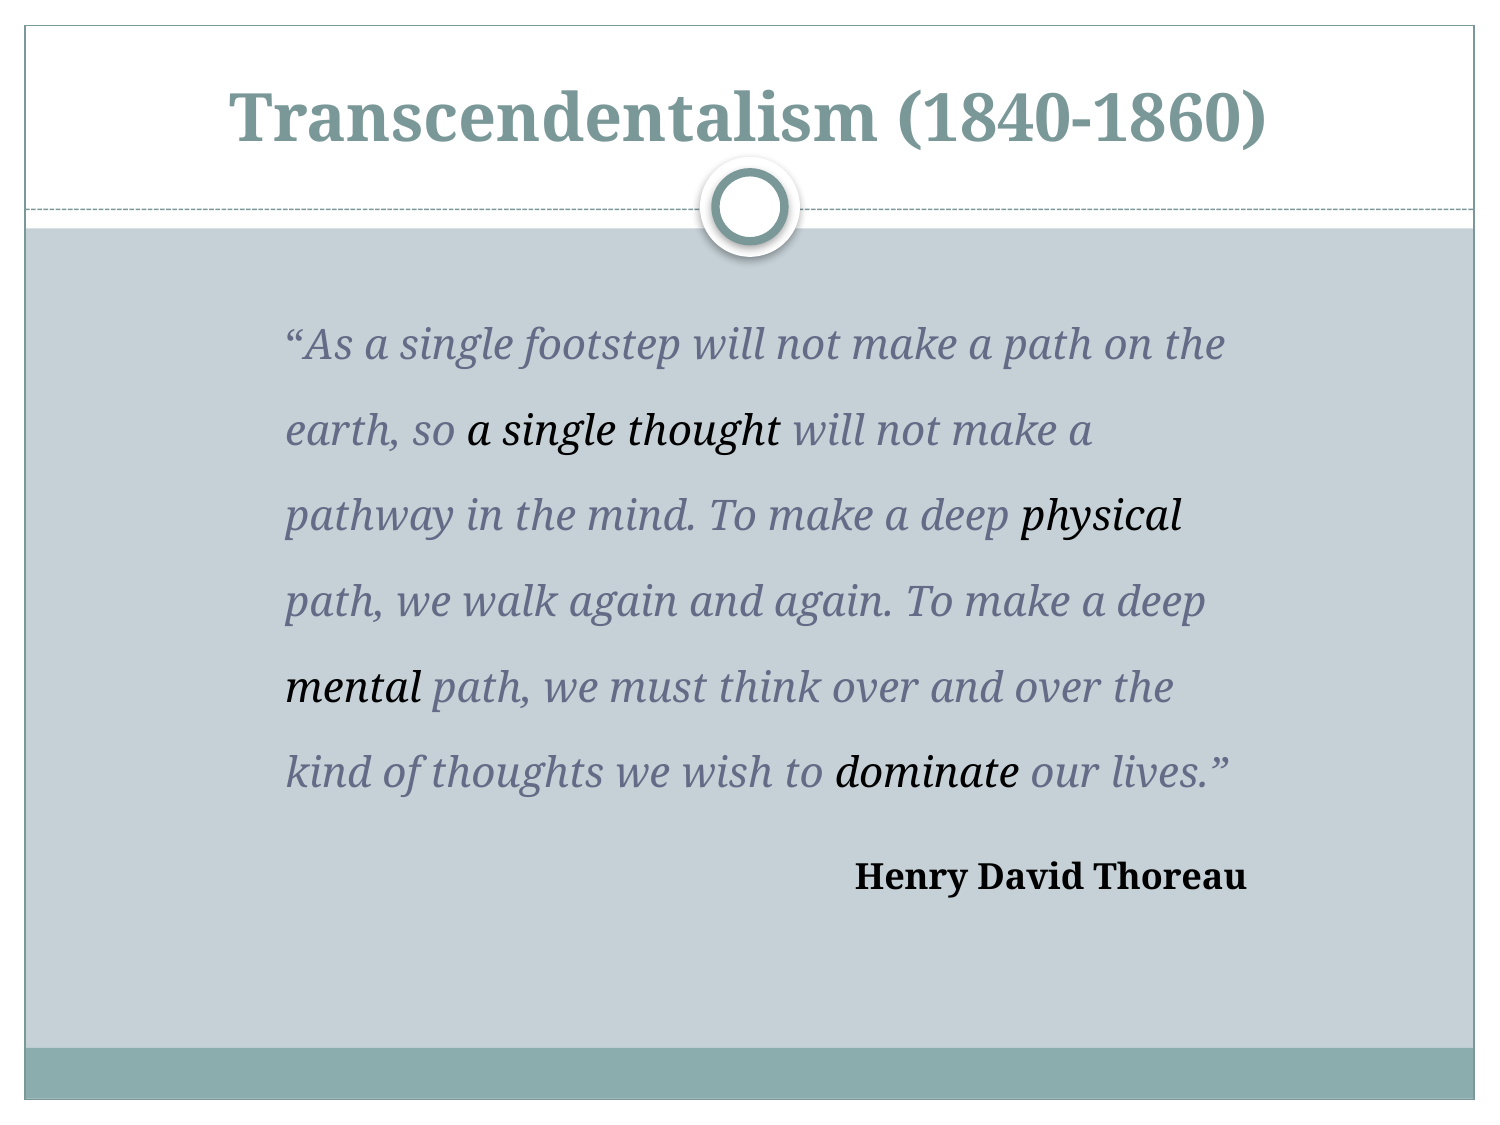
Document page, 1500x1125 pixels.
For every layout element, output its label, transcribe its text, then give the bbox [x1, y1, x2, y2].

title Transcendentalism (1840-1860) [49, 37, 1450, 162]
list “As a single footstep will not make a path on the earth, so a single thought will not make a pathway in the mind. To make a deep physical path, we walk again and again. To make a deep mental path, we must think over and over the kind of thoughts we wish to dominate our lives.” Henry David Thoreau [225, 275, 1263, 975]
